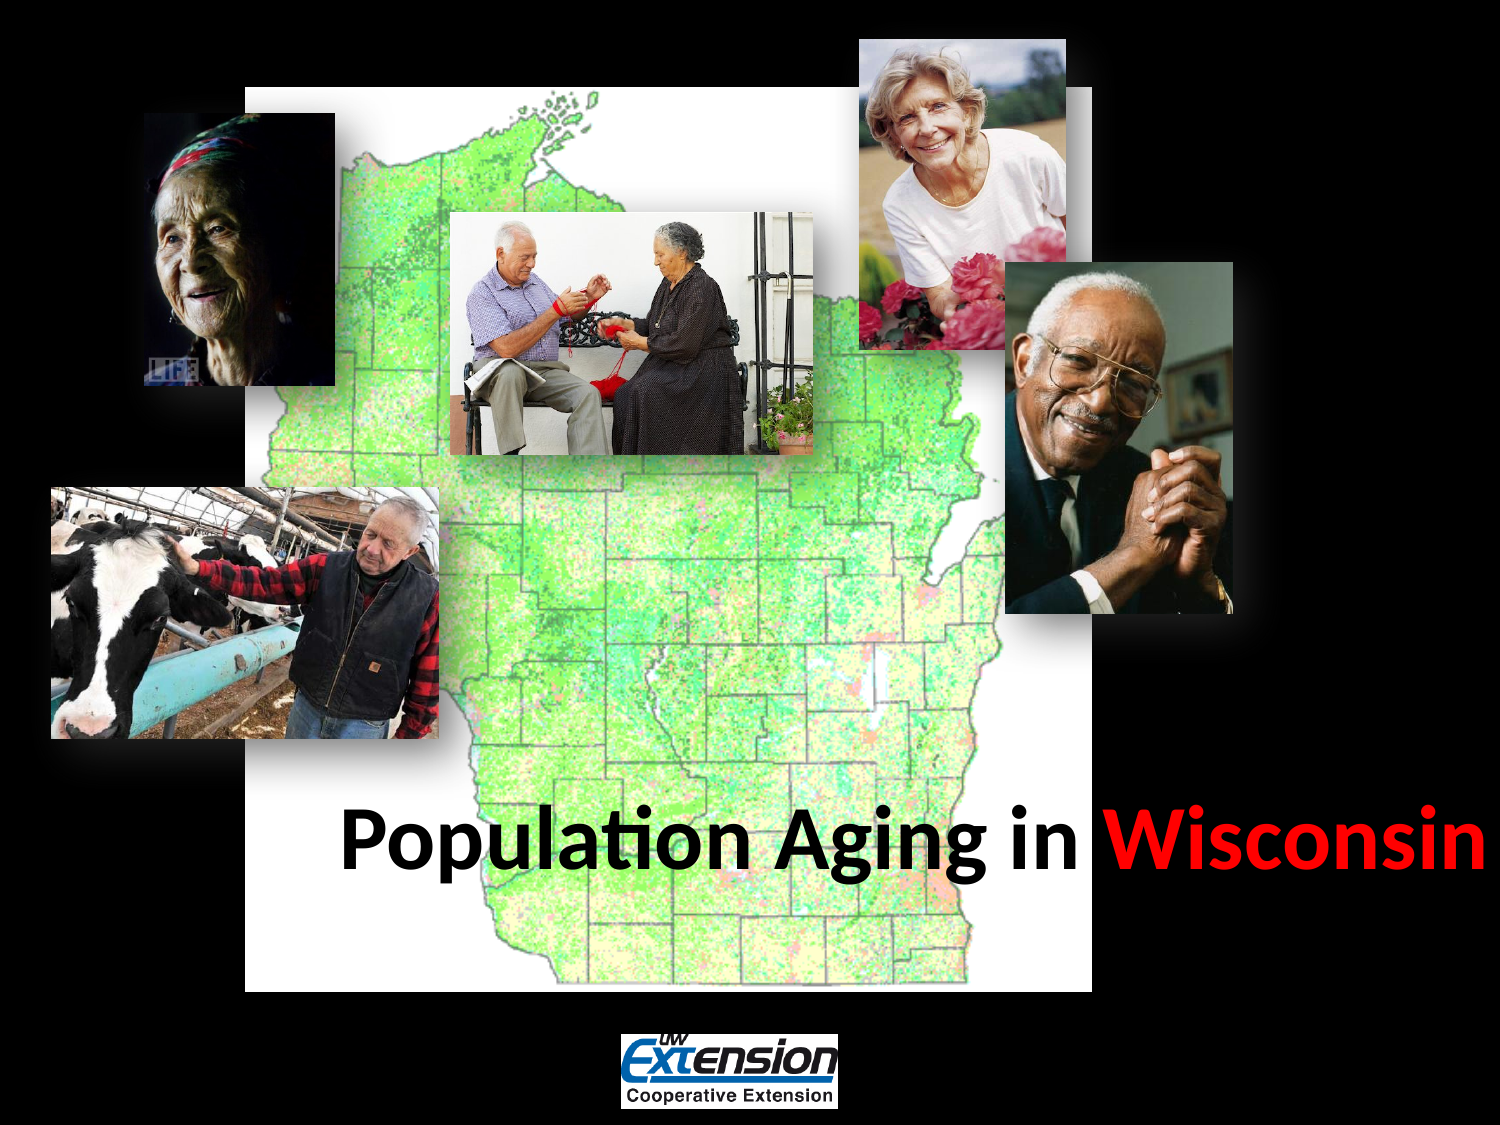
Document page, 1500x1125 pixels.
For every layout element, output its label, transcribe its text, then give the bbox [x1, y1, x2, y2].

picture [51, 39, 1234, 992]
picture [621, 1034, 838, 1109]
title Population Aging in Wisconsin [1097, 739, 1500, 927]
